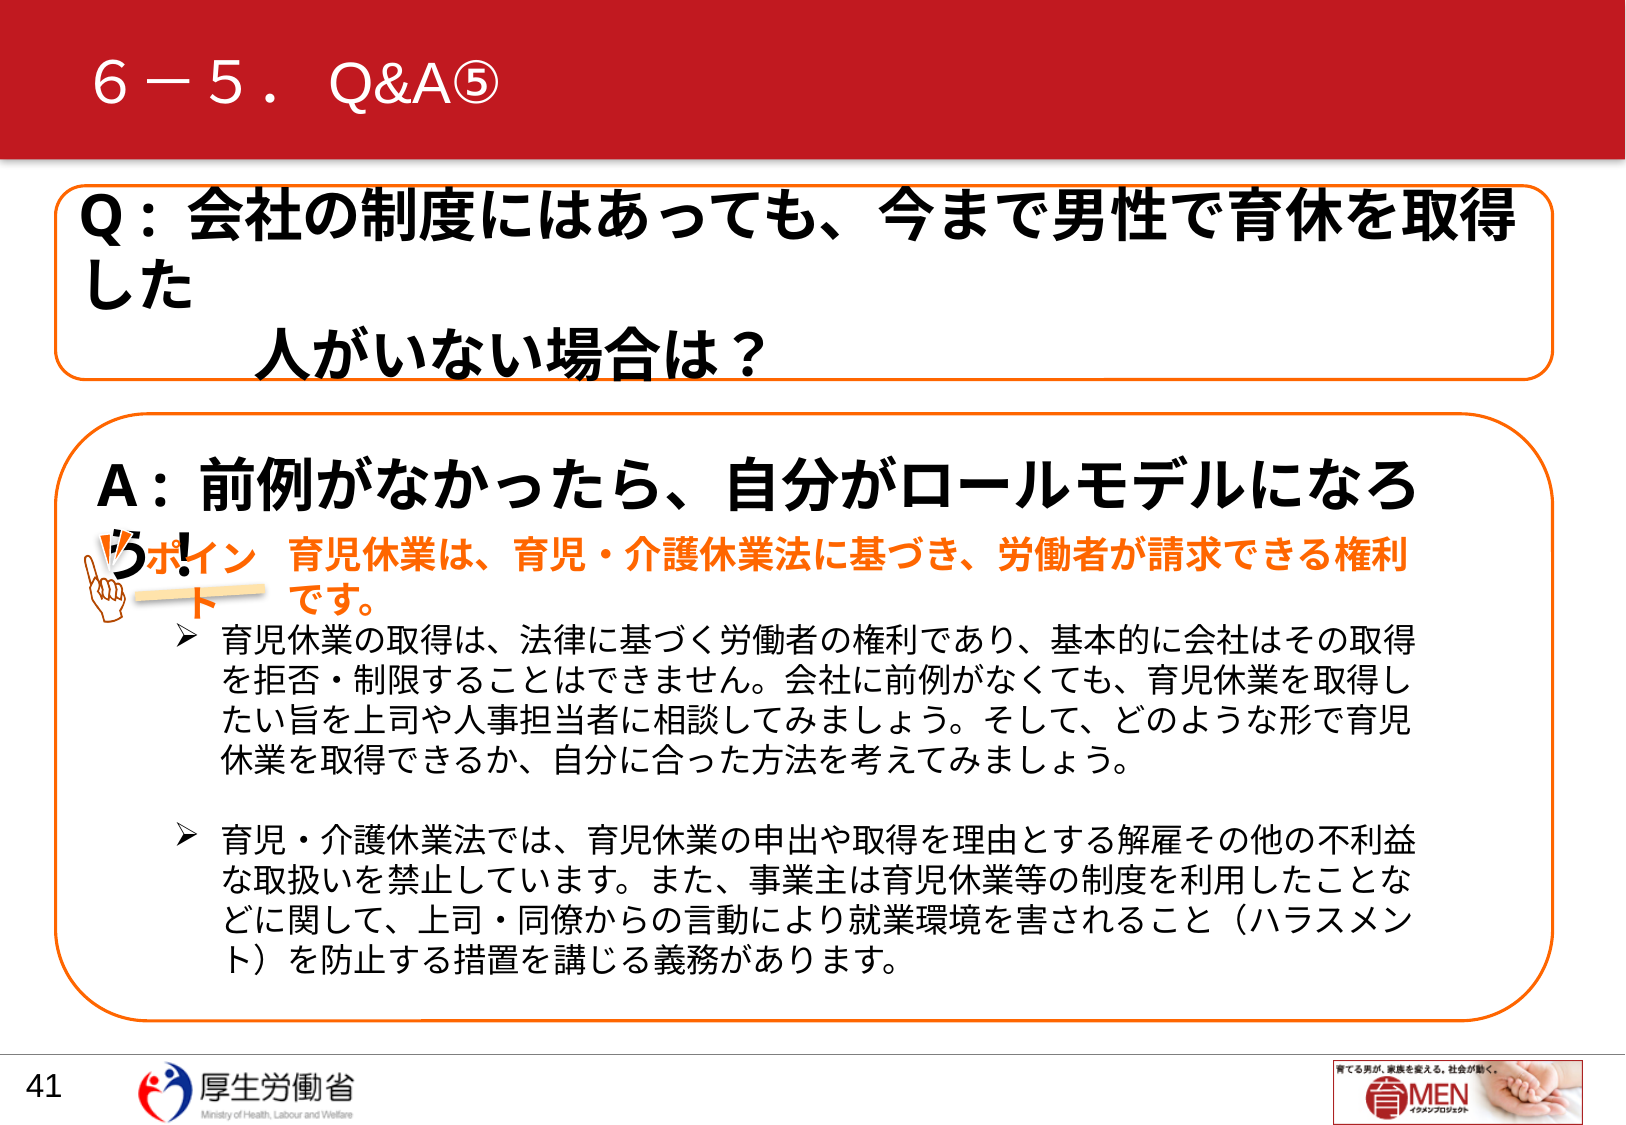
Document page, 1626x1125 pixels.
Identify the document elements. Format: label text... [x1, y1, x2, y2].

slide_number 40 [25, 1054, 86, 1114]
text_box A : 前例がなかったら、自分がロールモデルになろう！ [53, 411, 1555, 1023]
text_box 育児休業の取得は、法律に基づく労働者の権利であり、基本的に会社はその取得を拒否・制限することはできません。会社に前例がなくても、育児休業を取得したい旨を上司や人事担当者に相談してみましょう。そして、どのような形で育児休業を取得できるか、自分に合った方法を考えてみましょう。 育児・介護休業法では、育児休業の申出や取得を理由とする解雇その他の不利益な取扱いを禁止しています。また、事業主は育児休業等の制度を利用したことなどに関して、上司・同僚からの言動により就業環境を害されること（ハラスメント）を防止する措置を講じる義務があります。 [159, 612, 1453, 987]
picture [1333, 1060, 1583, 1125]
text_box Q : 会社の制度にはあっても、今まで男性で育休を取得した 人がいない場合は？ [53, 183, 1555, 382]
text_box 育児休業は、育児・介護休業法に基づき、労働者が請求できる権利です。 [285, 533, 1455, 620]
picture [137, 1060, 356, 1125]
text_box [75, 528, 282, 628]
title ６－５．Q&A⑤ [81, 45, 1544, 152]
